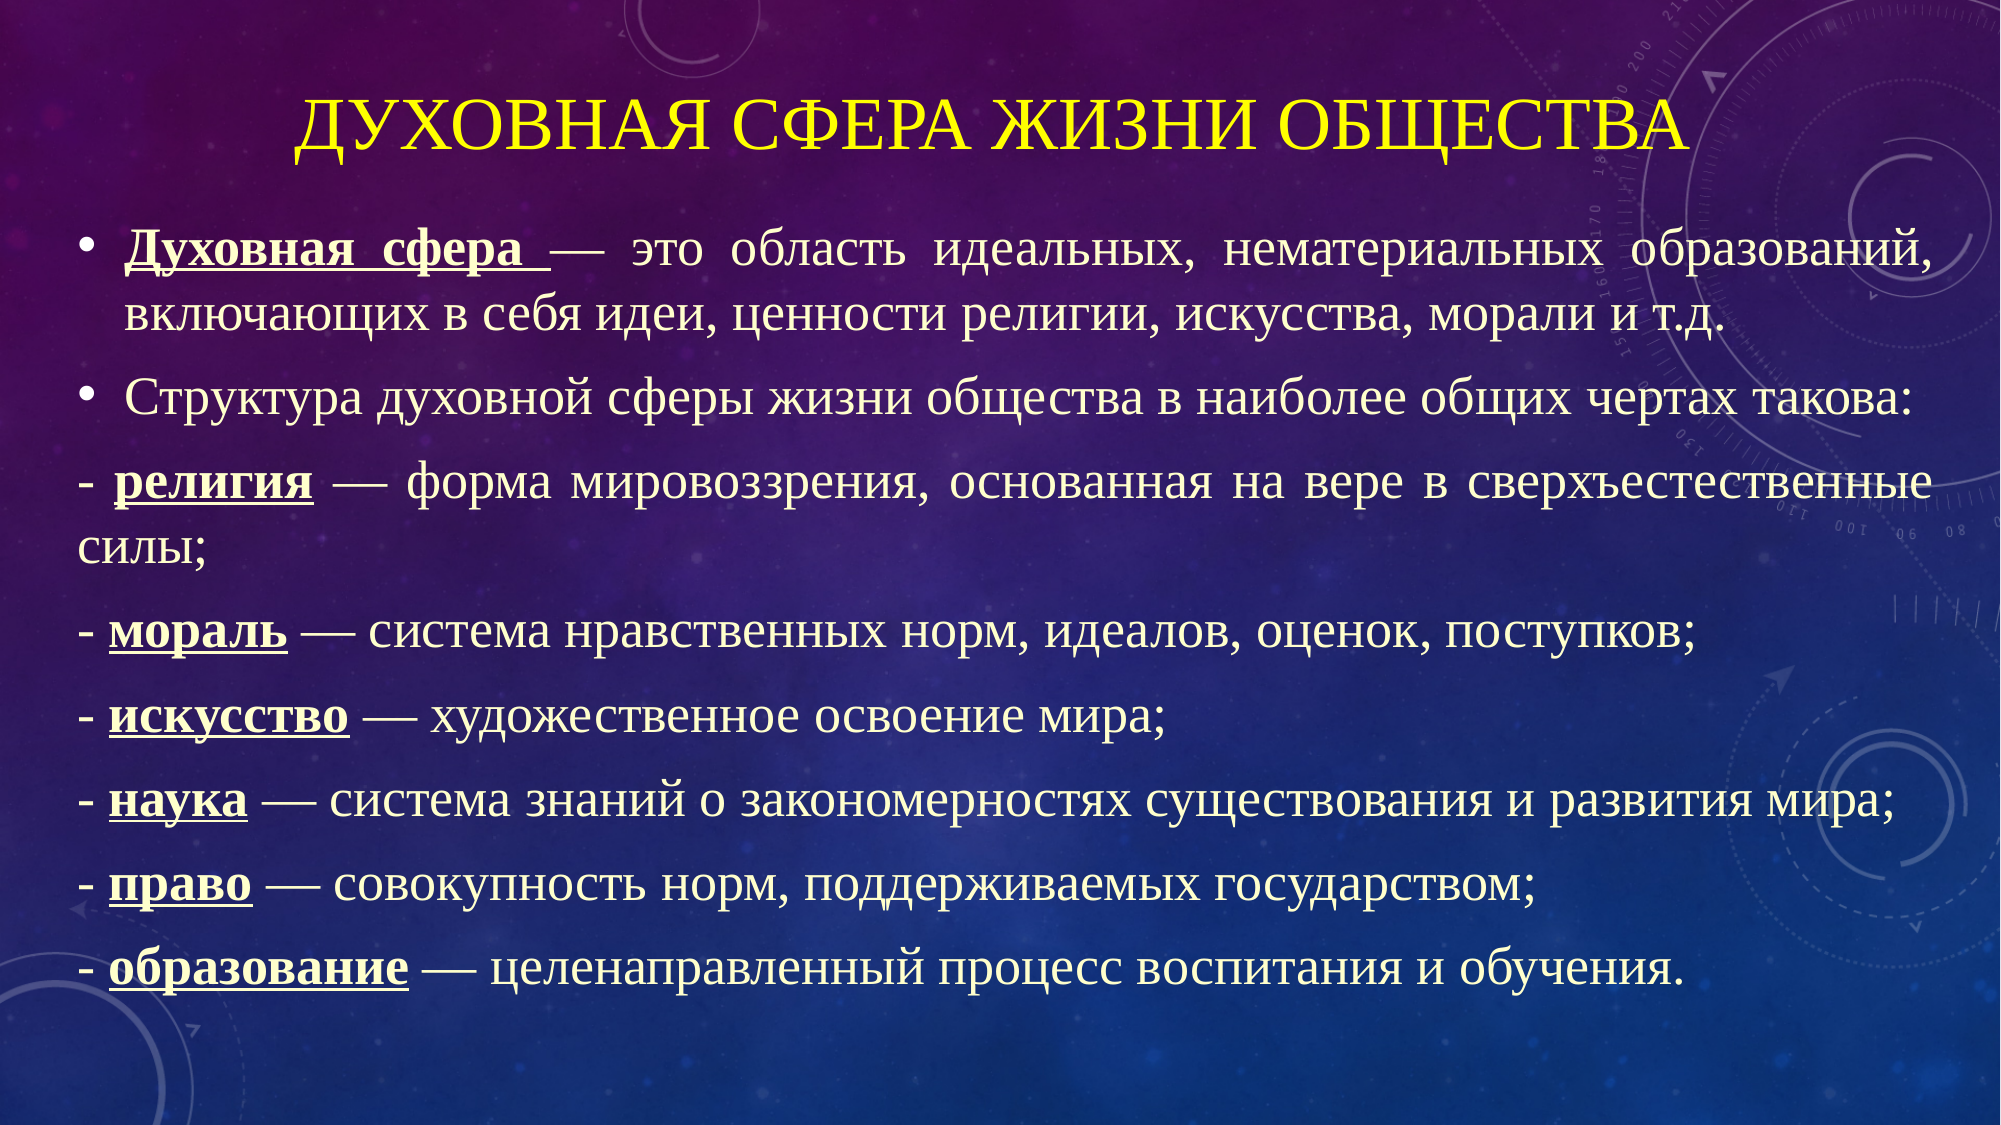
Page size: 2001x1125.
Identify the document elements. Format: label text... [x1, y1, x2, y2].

list Духовная сфера — это область идеальных, нематериальных образований, включающих в себя идеи, ценности религии, искусства, морали и т.д. Структура духовной сферы жизни общества в наиболее общих чертах такова: - религия — форма мировоззрения, основанная на вере в сверхъестественные силы; - мораль — система нравственных норм, идеалов, оценок, поступков; - искусство — художественное освоение мира; - наука — система знаний о закономерностях существования и развития мира; - право — совокупность норм, поддерживаемых государством; - образование — целенаправленный процесс воспитания и обучения. [62, 184, 1950, 1085]
picture [0, 0, 2001, 1125]
title Духовная сфера жизни общества [162, 0, 1825, 184]
